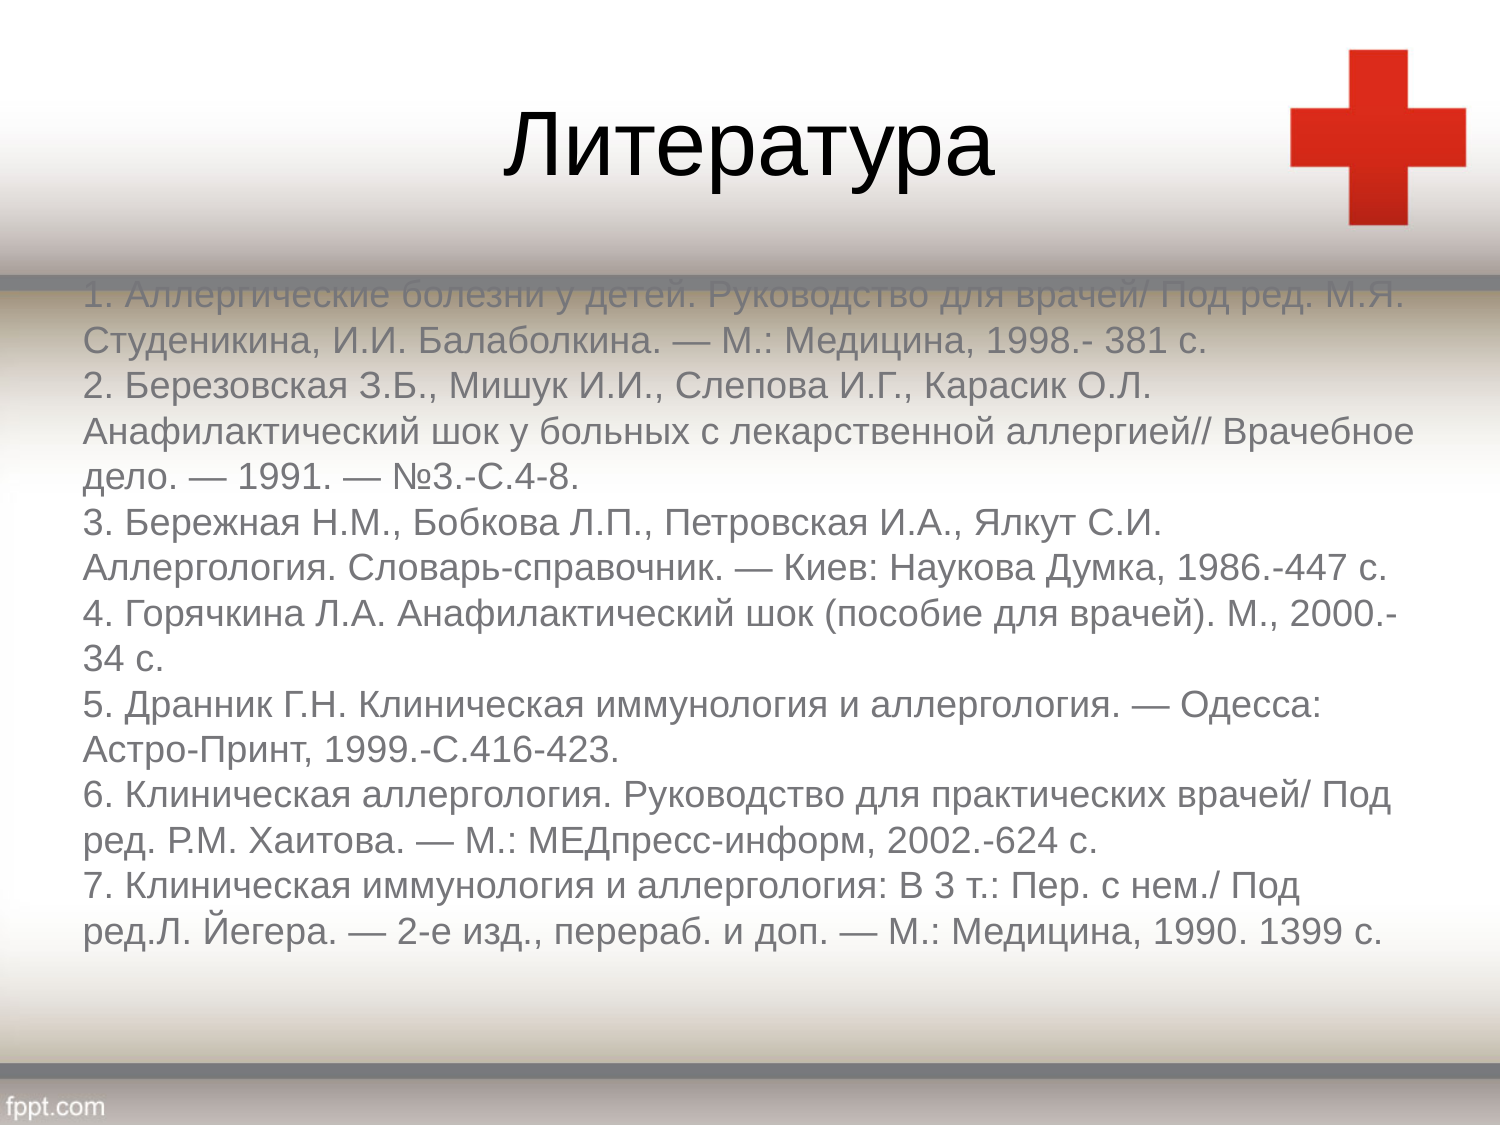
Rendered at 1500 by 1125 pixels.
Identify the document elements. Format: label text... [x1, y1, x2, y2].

list 1. Аллергические болезни у детей. Руководство для врачей/ Под ред. М.Я. Студеникина, И.И. Балаболкина. — М.: Медицина, 1998.- 381 с. 2. Березовская З.Б., Мишук И.И., Слепова И.Г., Карасик О.Л. Анафилактический шок у больных с лекарственной аллергией// Врачебное дело. — 1991. — №3.-С.4-8. 3. Бережная Н.М., Бобкова Л.П., Петровская И.А., Ялкут С.И. Аллергология. Словарь-справочник. — Киев: Наукова Думка, 1986.-447 с. 4. Горячкина Л.А. Анафилактический шок (пособие для врачей). М., 2000.-34 с. 5. Дранник Г.Н. Клиническая иммунология и аллергология. — Одесса: Астро-Принт, 1999.-С.416-423. 6. Клиническая аллергология. Руководство для практических врачей/ Под ред. Р.М. Хаитова. — М.: МЕДпресс-информ, 2002.-624 с. 7. Клиническая иммунология и аллергология: В 3 т.: Пер. с нем./ Под ред.Л. Йегера. — 2-е изд., перераб. и доп. — М.: Медицина, 1990. 1399 с. [74, 261, 1426, 1006]
title Литература [74, 44, 1426, 234]
picture [0, 0, 1500, 1125]
